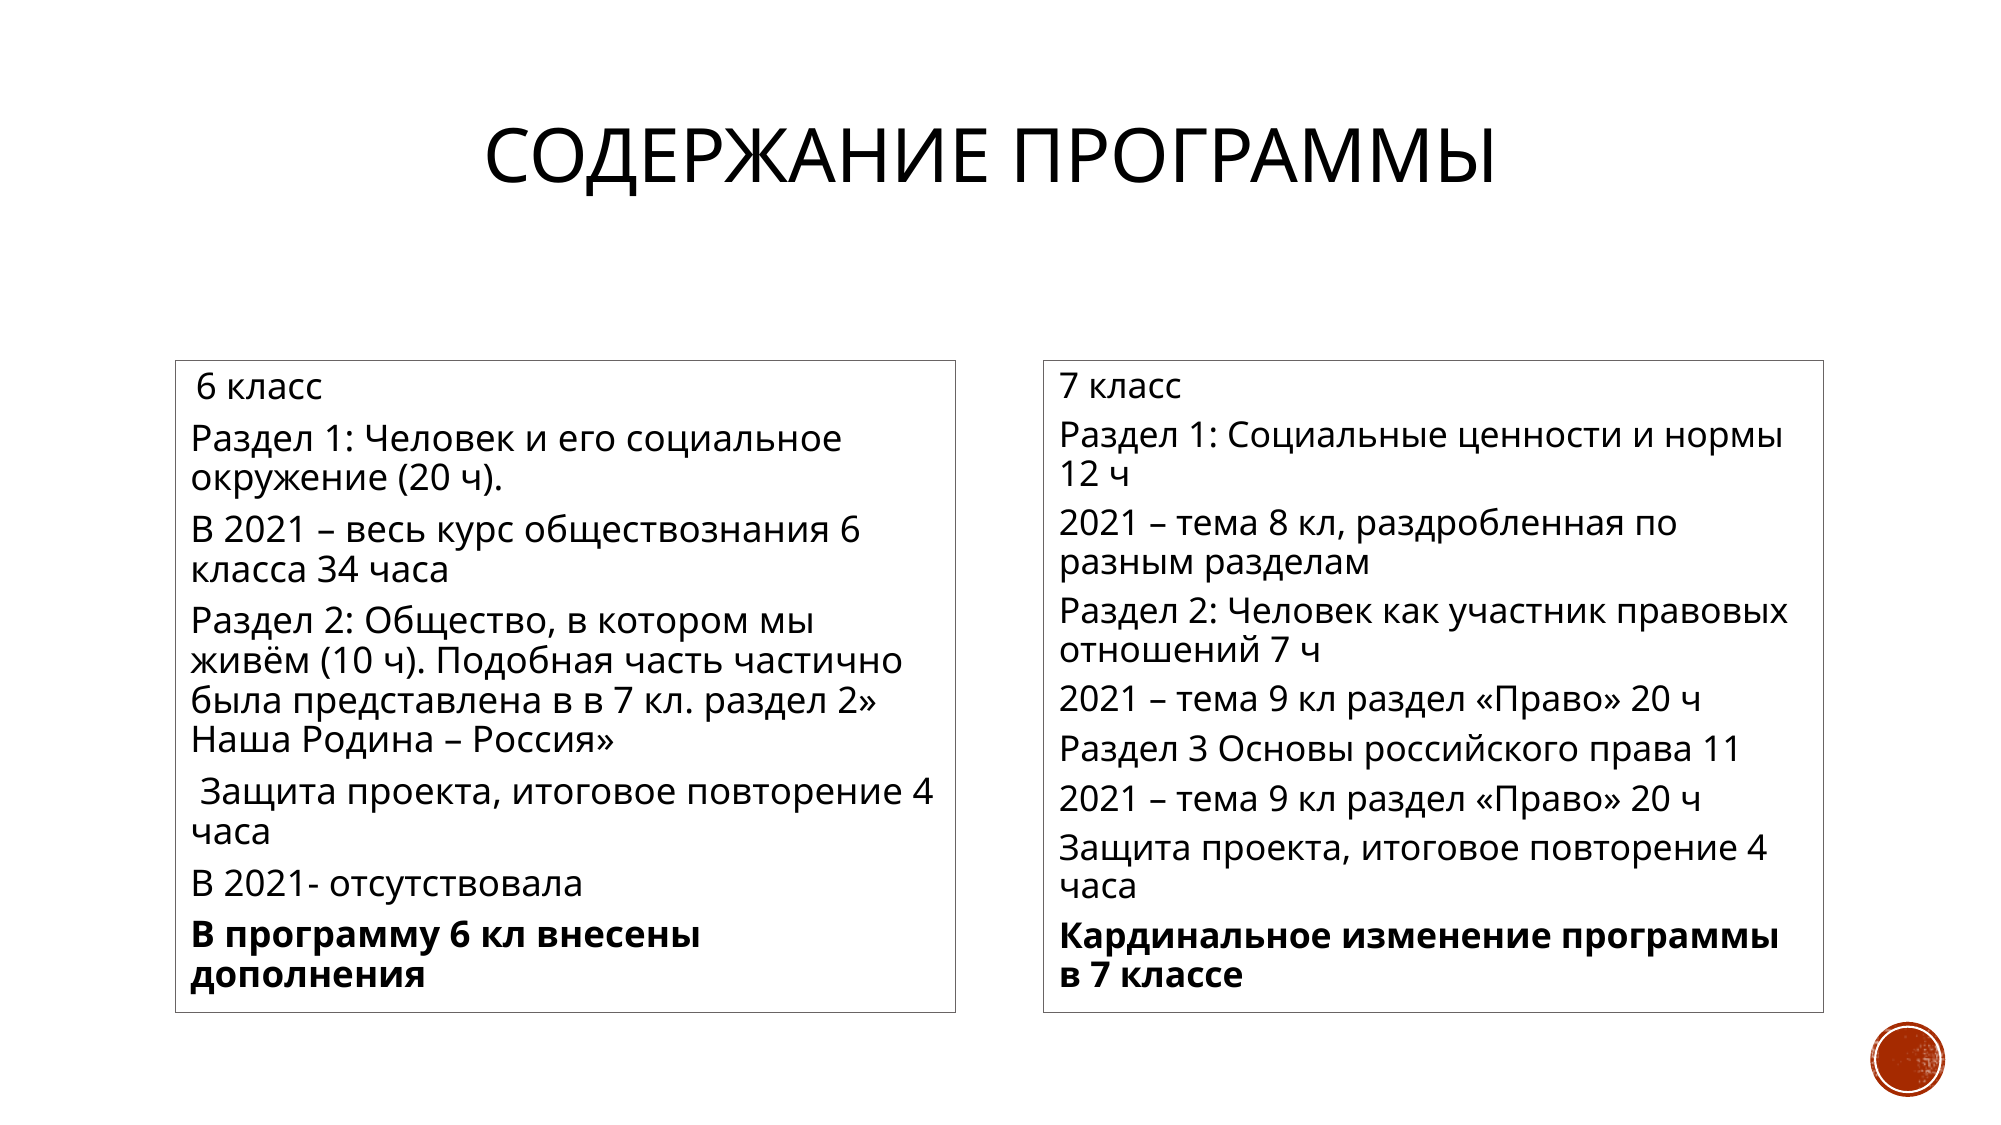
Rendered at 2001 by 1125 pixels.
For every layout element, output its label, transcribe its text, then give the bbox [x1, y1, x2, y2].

title Содержание программы [107, 81, 1875, 235]
list 6 класс Раздел 1: Человек и его социальное окружение (20 ч). В 2021 – весь курс обществознания 6 класса 34 часа Раздел 2: Общество, в котором мы живём (10 ч). Подобная часть частично была представлена в в 7 кл. раздел 2» Наша Родина – Россия» Защита проекта, итоговое повторение 4 часа В 2021- отсутствовала В программу 6 кл внесены дополнения [175, 360, 956, 1013]
list 7 класс Раздел 1: Социальные ценности и нормы 12 ч 2021 – тема 8 кл, раздробленная по разным разделам Раздел 2: Человек как участник правовых отношений 7 ч 2021 – тема 9 кл раздел «Право» 20 ч Раздел 3 Основы российского права 11 2021 – тема 9 кл раздел «Право» 20 ч Защита проекта, итоговое повторение 4 часа Кардинальное изменение программы в 7 классе [1043, 360, 1824, 1013]
